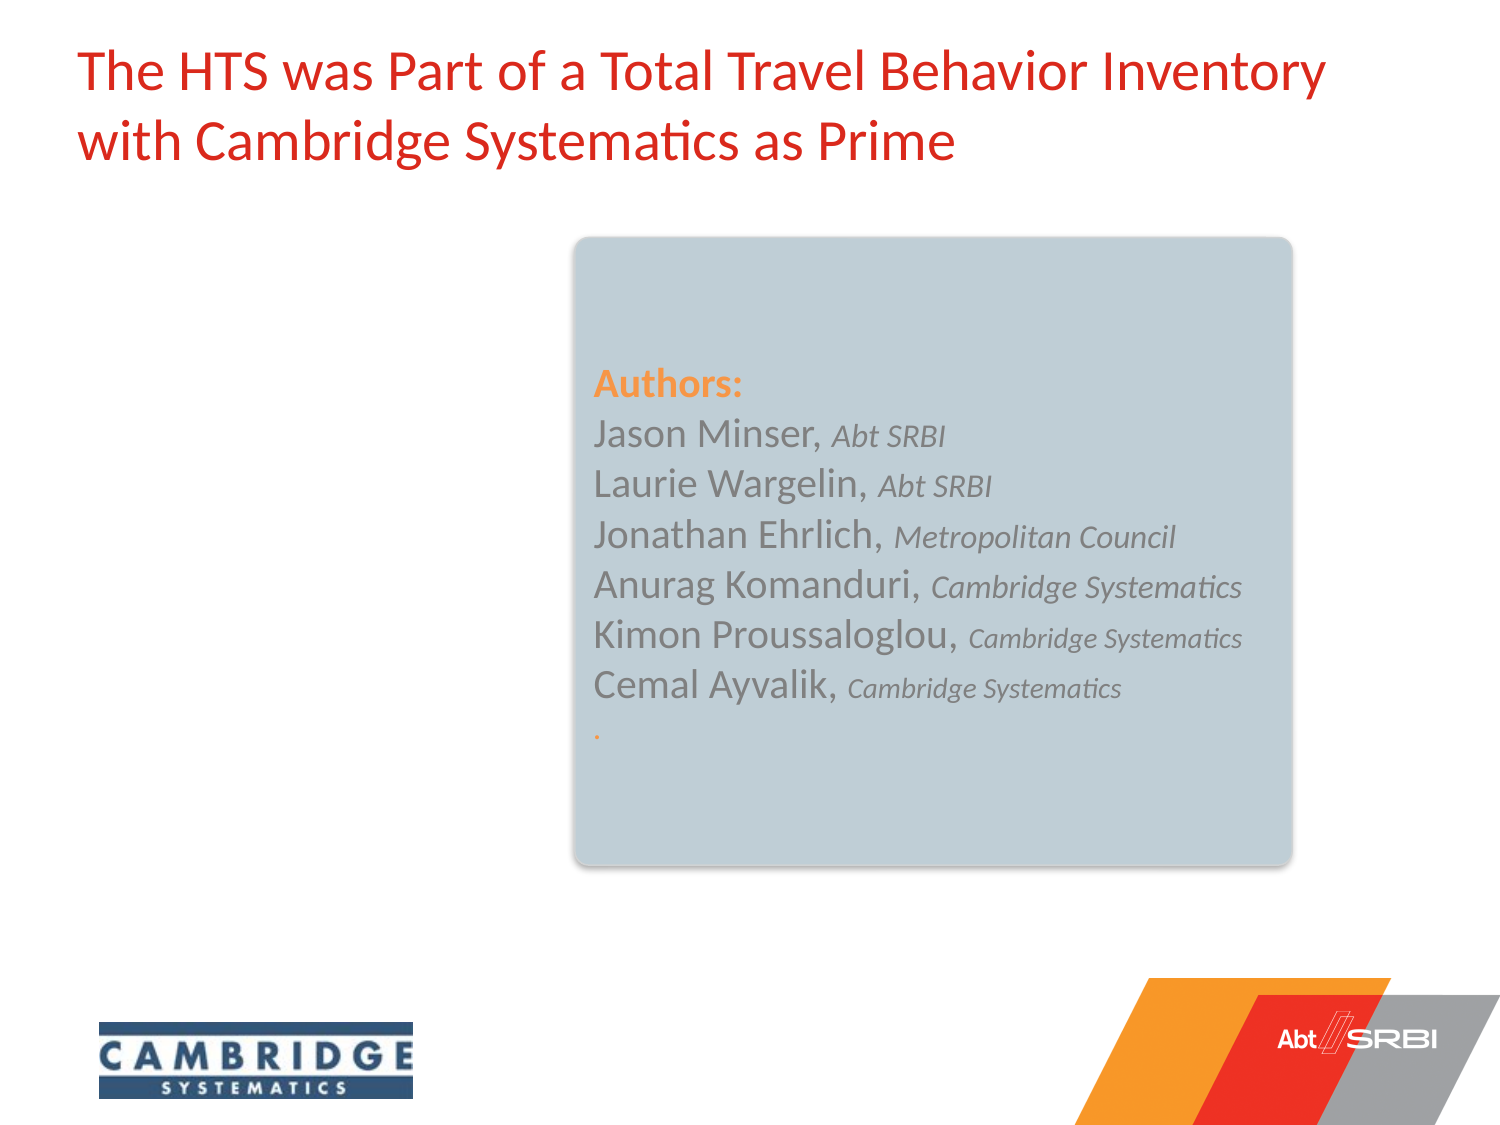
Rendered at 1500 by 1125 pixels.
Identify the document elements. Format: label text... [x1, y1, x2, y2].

text_box The HTS was Part of a Total Travel Behavior Inventory with Cambridge Systematics as Prime [62, 50, 1413, 155]
picture [99, 1021, 413, 1099]
list Metropolitan Council Household Travel Survey: Design, Implementation, and Lessons Learned 14th TRB Planning Applications Conference 5-9 May 2013 Columbus, OH [120, 434, 757, 972]
picture [1074, 978, 1500, 1125]
text_box Authors: Jason Minser, Abt SRBI Laurie Wargelin, Abt SRBI Jonathan Ehrlich, Metropolitan Council Anurag Komanduri, Cambridge Systematics Kimon Proussaloglou, Cambridge Systematics Cemal Ayvalik, Cambridge Systematics . [574, 236, 1293, 866]
